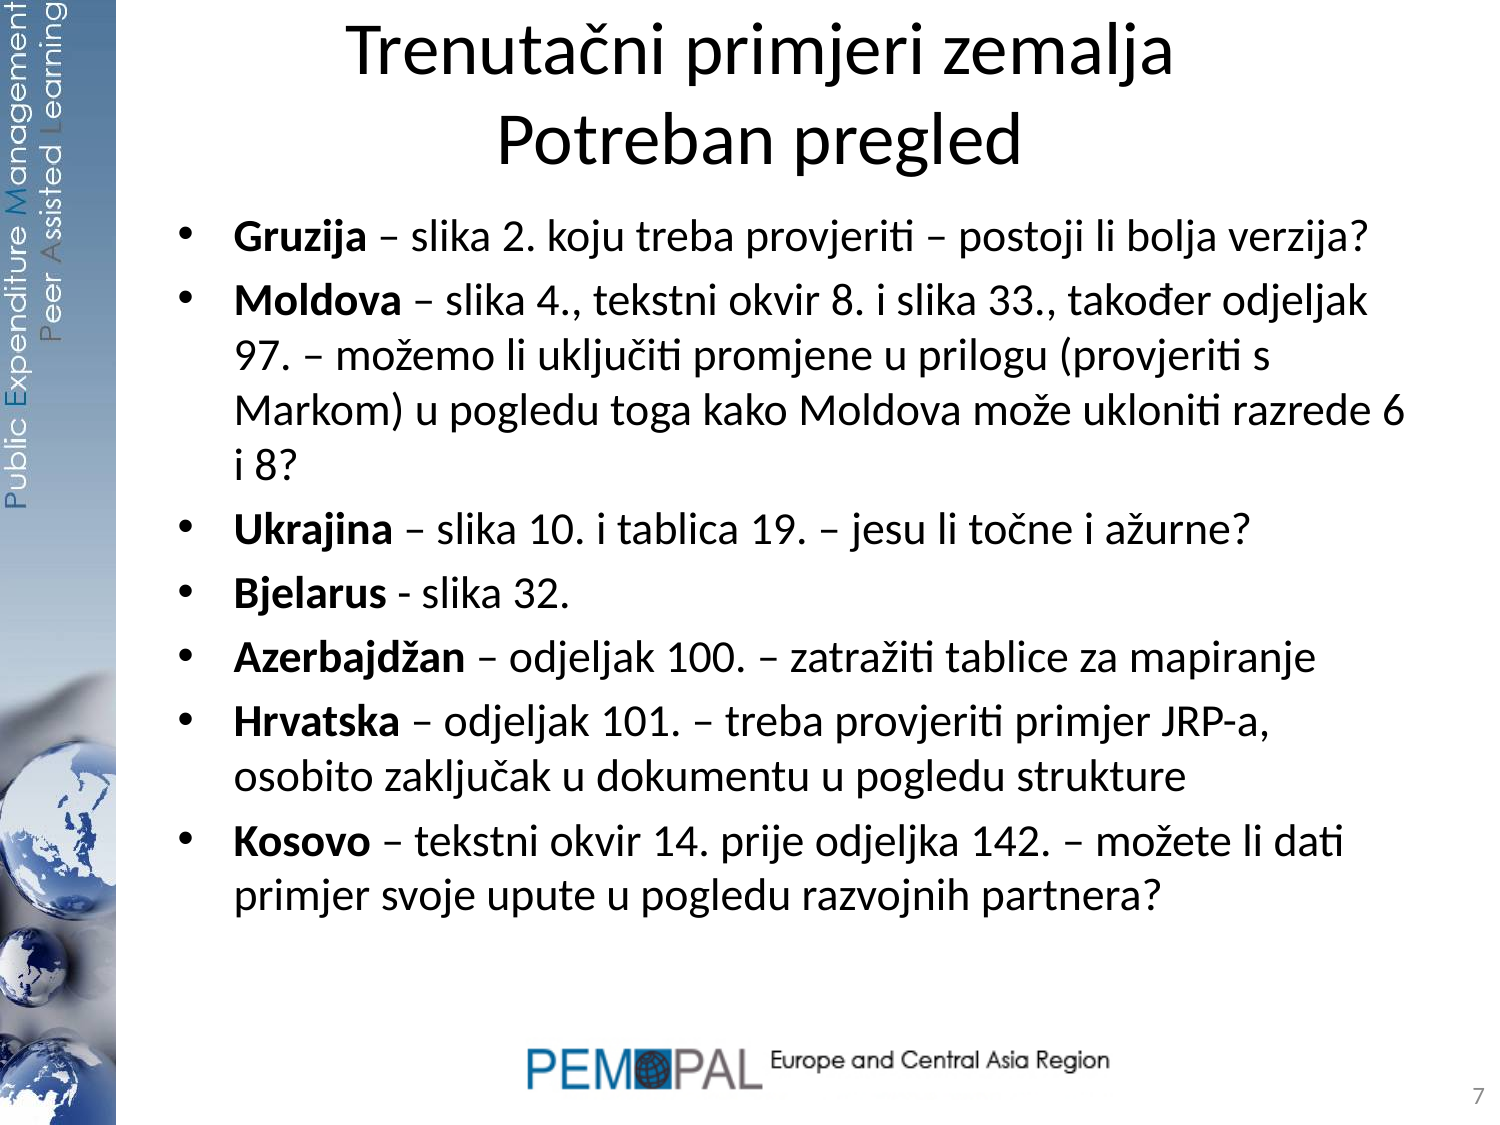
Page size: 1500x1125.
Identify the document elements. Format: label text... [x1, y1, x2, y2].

picture [525, 1055, 1113, 1100]
list Gruzija – slika 2. koju treba provjeriti – postoji li bolja verzija? Moldova – slika 4., tekstni okvir 8. i slika 33., također odjeljak 97. – možemo li uključiti promjene u prilogu (provjeriti s Markom) u pogledu toga kako Moldova može ukloniti razrede 6 i 8? Ukrajina – slika 10. i tablica 19. – jesu li točne i ažurne? Bjelarus - slika 32. Azerbajdžan – odjeljak 100. – zatražiti tablice za mapiranje Hrvatska – odjeljak 101. – treba provjeriti primjer JRP-a, osobito zaključak u dokumentu u pogledu strukture Kosovo – tekstni okvir 14. prije odjeljka 142. – možete li dati primjer svoje upute u pogledu razvojnih partnera? [162, 197, 1425, 1055]
title Trenutačni primjeri zemalja Potreban pregled [112, 0, 1425, 184]
picture [0, 0, 116, 1125]
slide_number 7 [1312, 1069, 1500, 1120]
